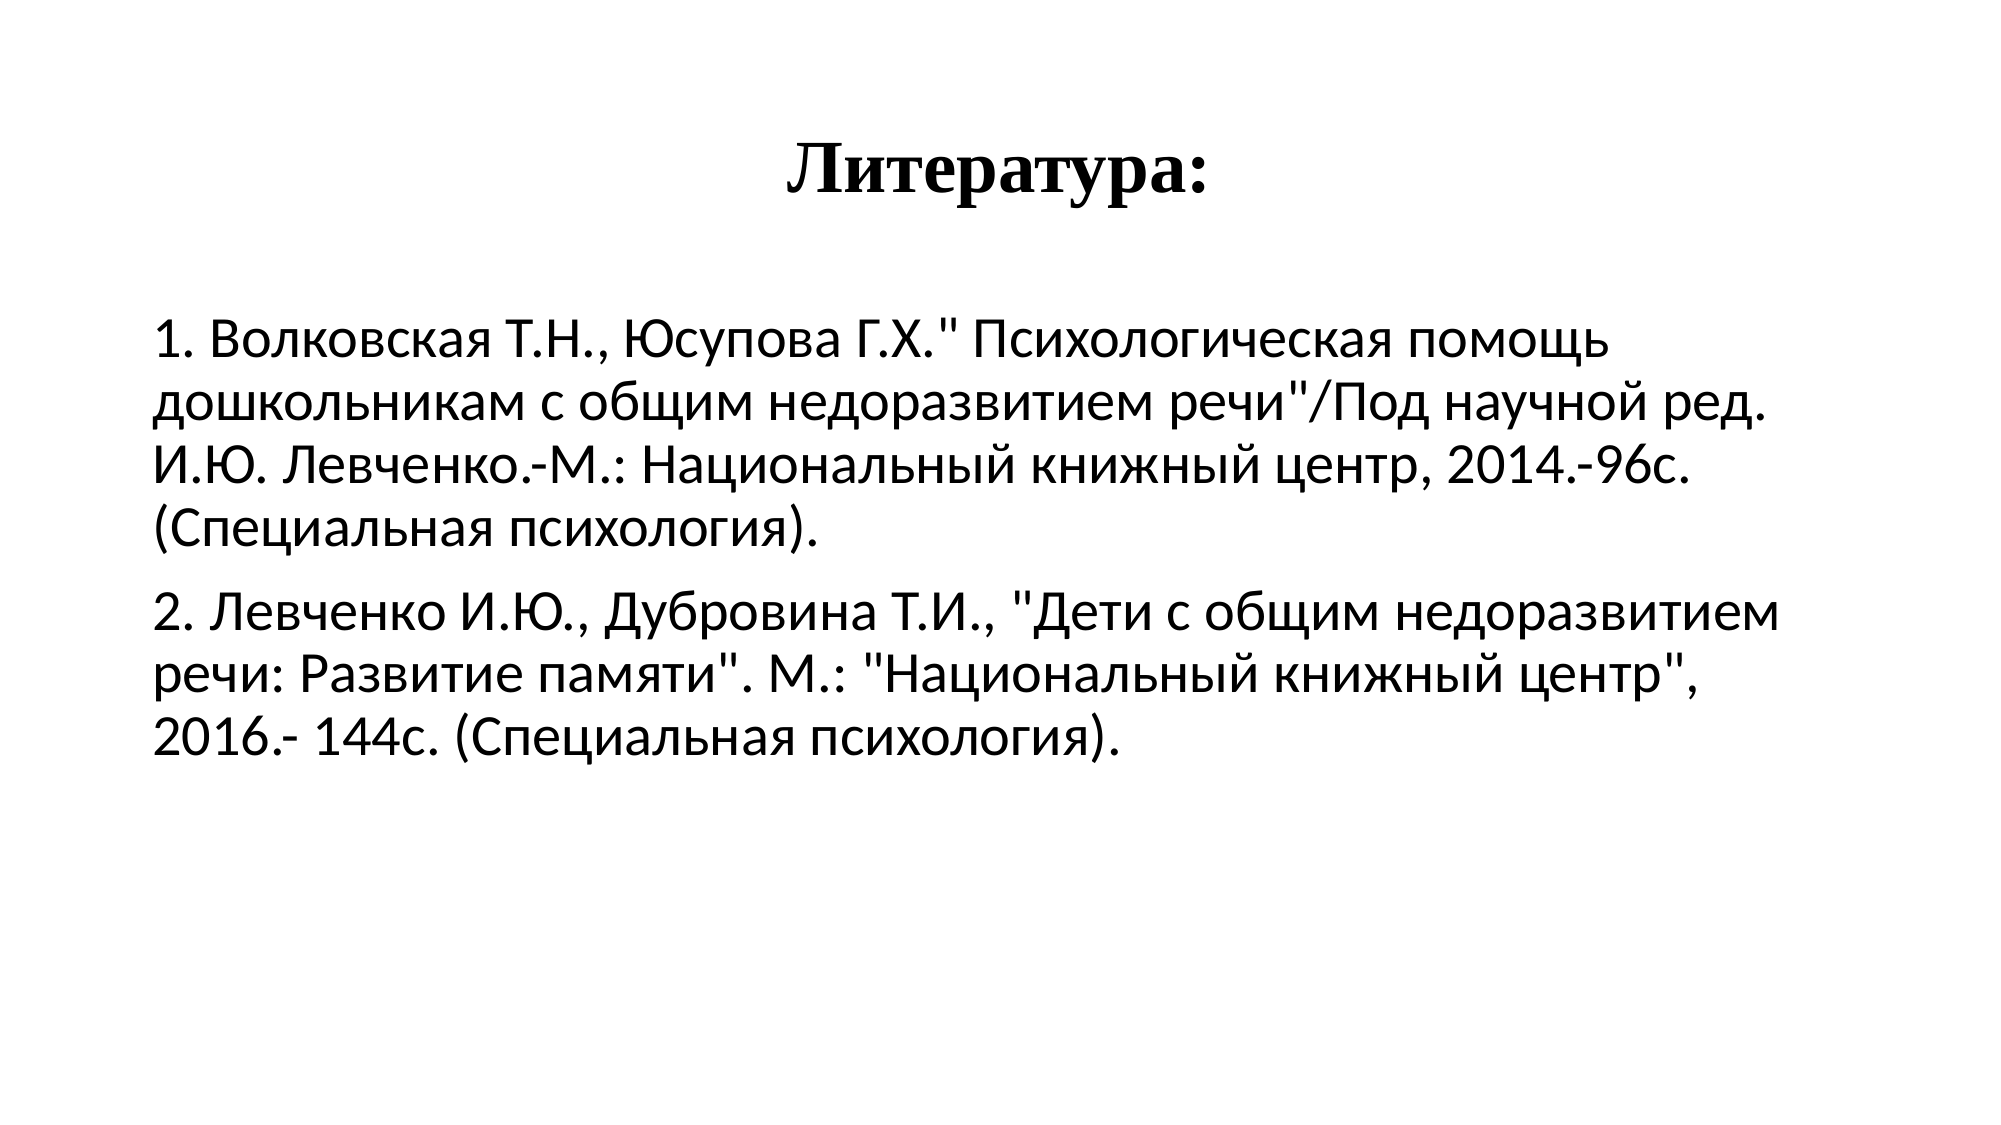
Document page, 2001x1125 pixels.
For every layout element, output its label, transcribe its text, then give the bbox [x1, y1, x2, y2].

title Литература: [137, 59, 1863, 278]
list 1. Волковская Т.Н., Юсупова Г.Х." Психологическая помощь дошкольникам с общим недоразвитием речи"/Под научной ред. И.Ю. Левченко.-М.: Национальный книжный центр, 2014.-96с.(Специальная психология). 2. Левченко И.Ю., Дубровина Т.И., "Дети с общим недоразвитием речи: Развитие памяти". М.: "Национальный книжный центр", 2016.- 144с. (Специальная психология). [137, 299, 1863, 1014]
